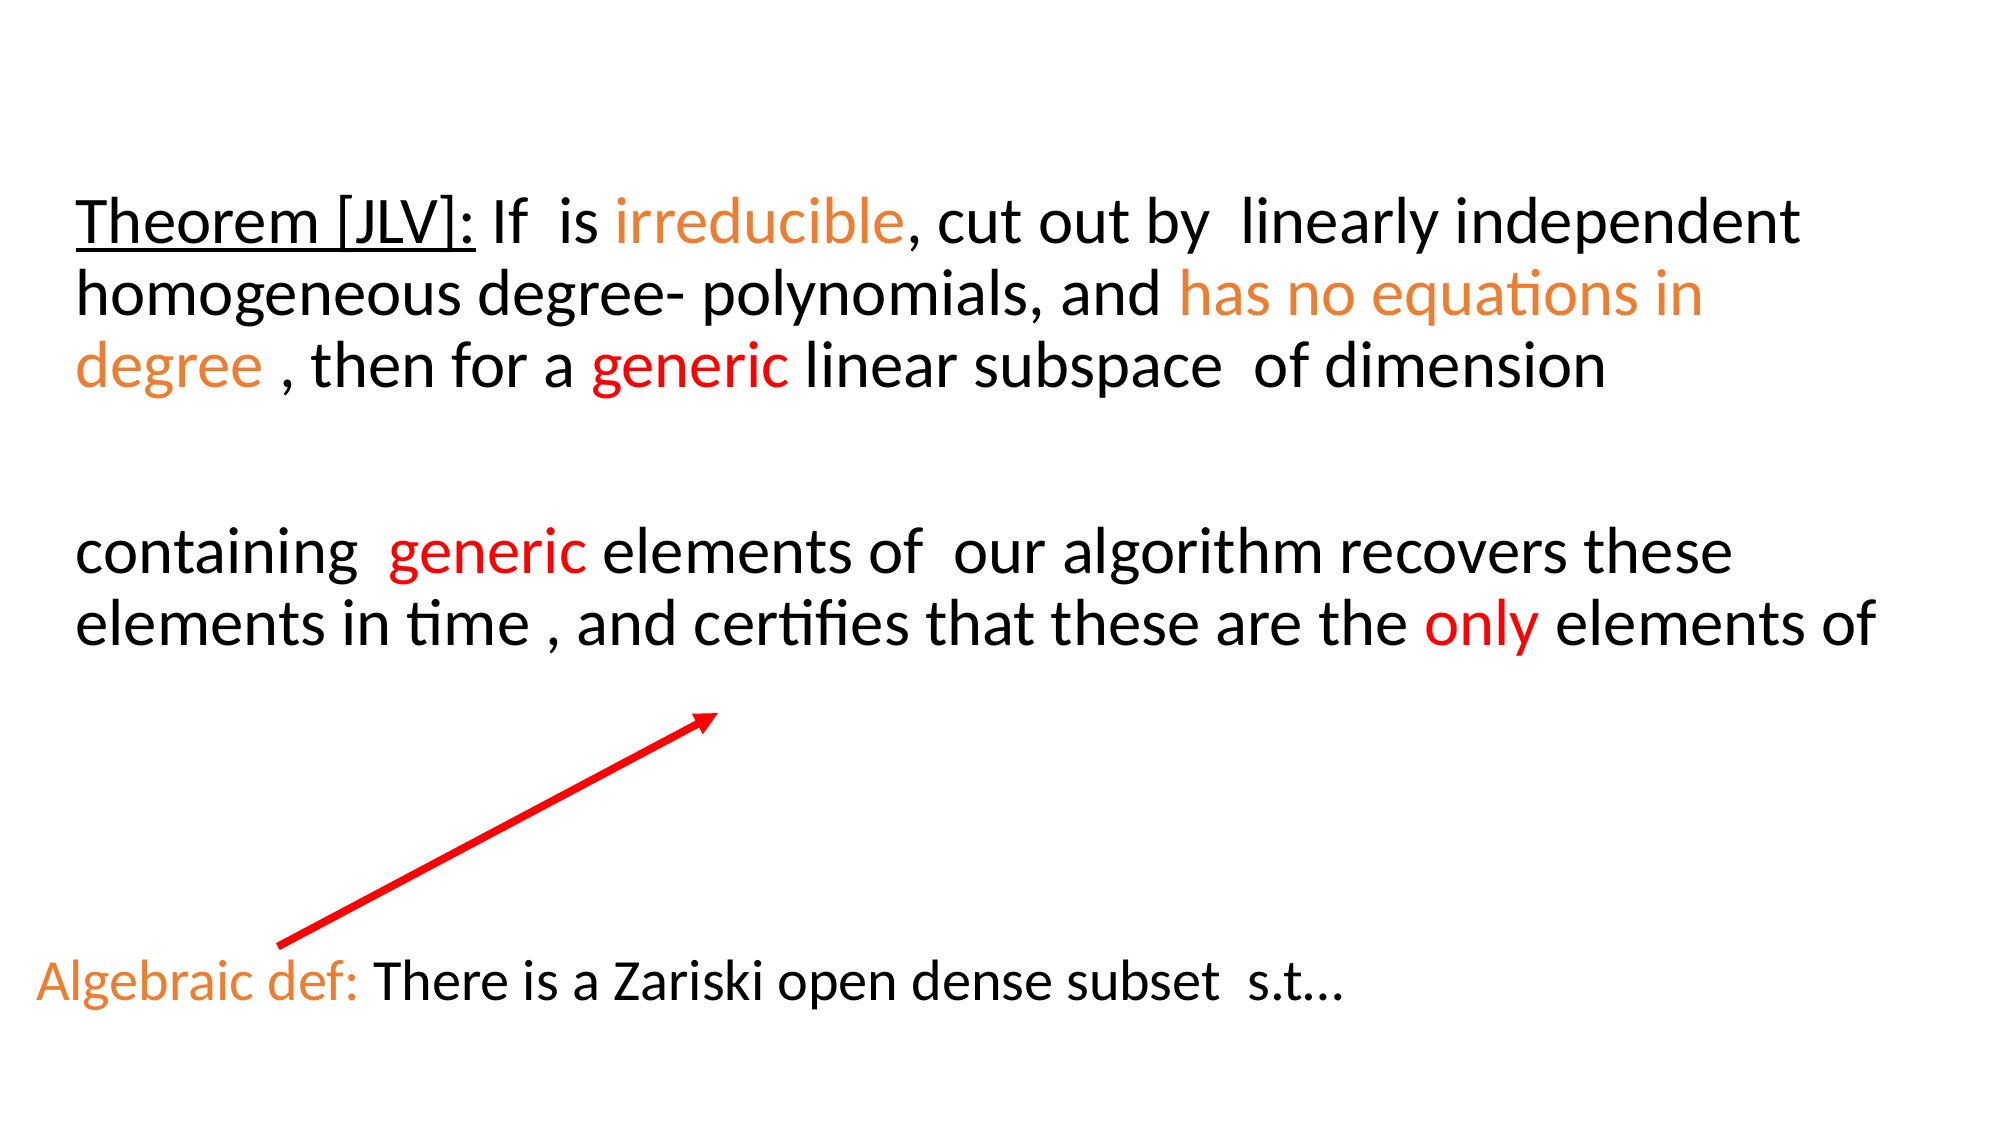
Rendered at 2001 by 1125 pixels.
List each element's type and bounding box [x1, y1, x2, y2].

text_box [277, 712, 718, 947]
